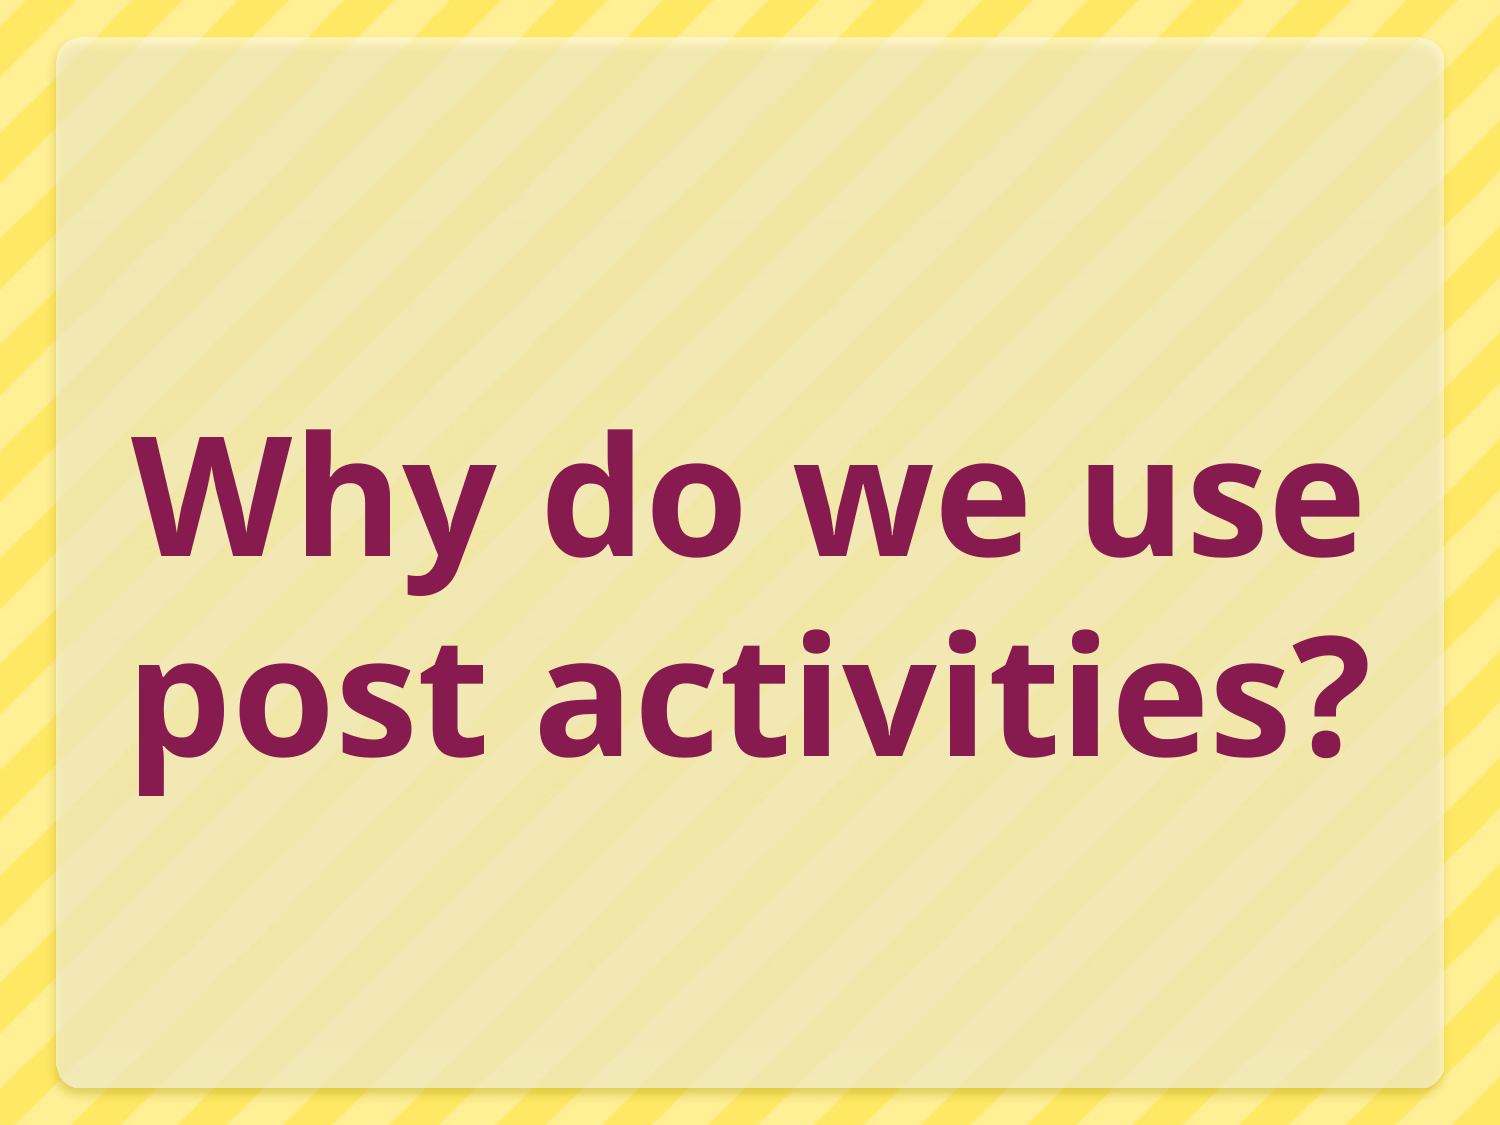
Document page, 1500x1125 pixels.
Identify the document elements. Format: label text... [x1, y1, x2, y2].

title Why do we use post activities? [75, 328, 1425, 797]
